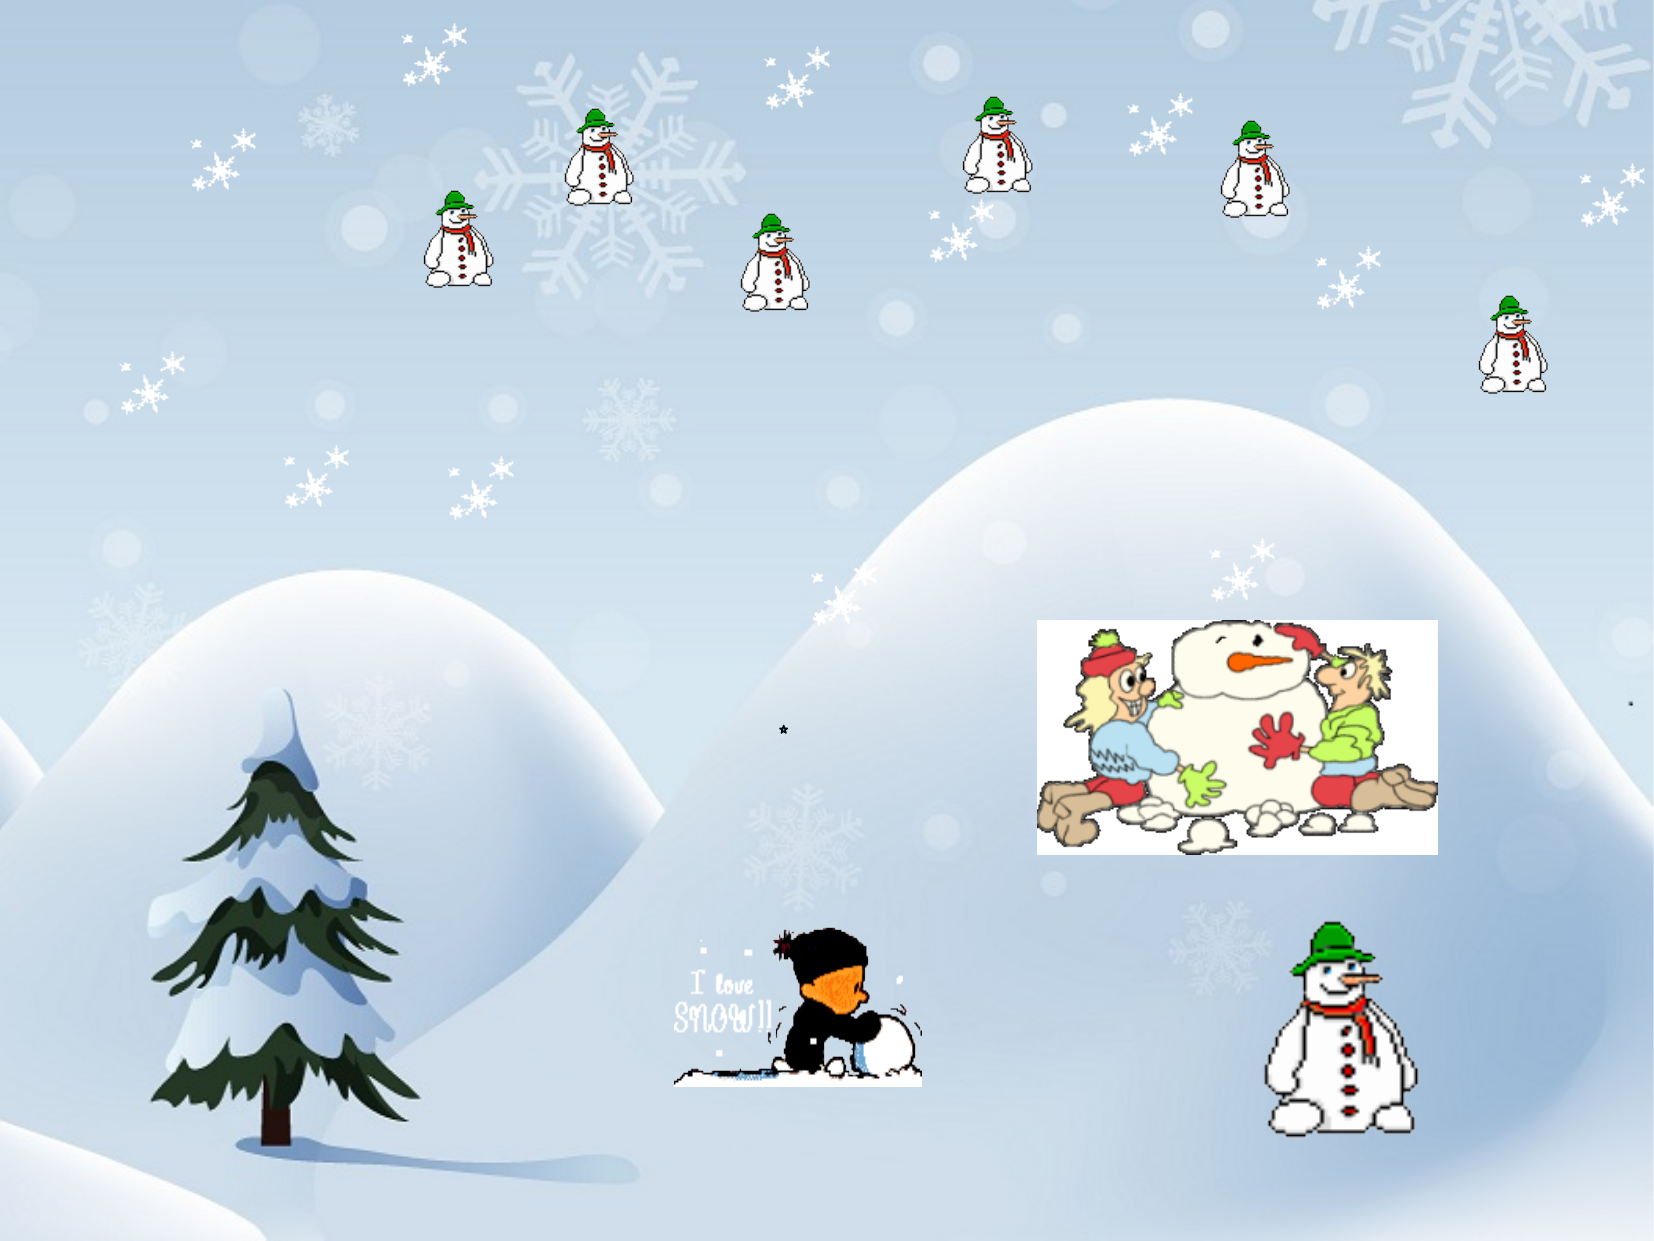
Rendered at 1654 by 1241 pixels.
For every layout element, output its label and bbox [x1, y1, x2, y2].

text_box [779, 725, 788, 733]
picture [0, 0, 1654, 1241]
